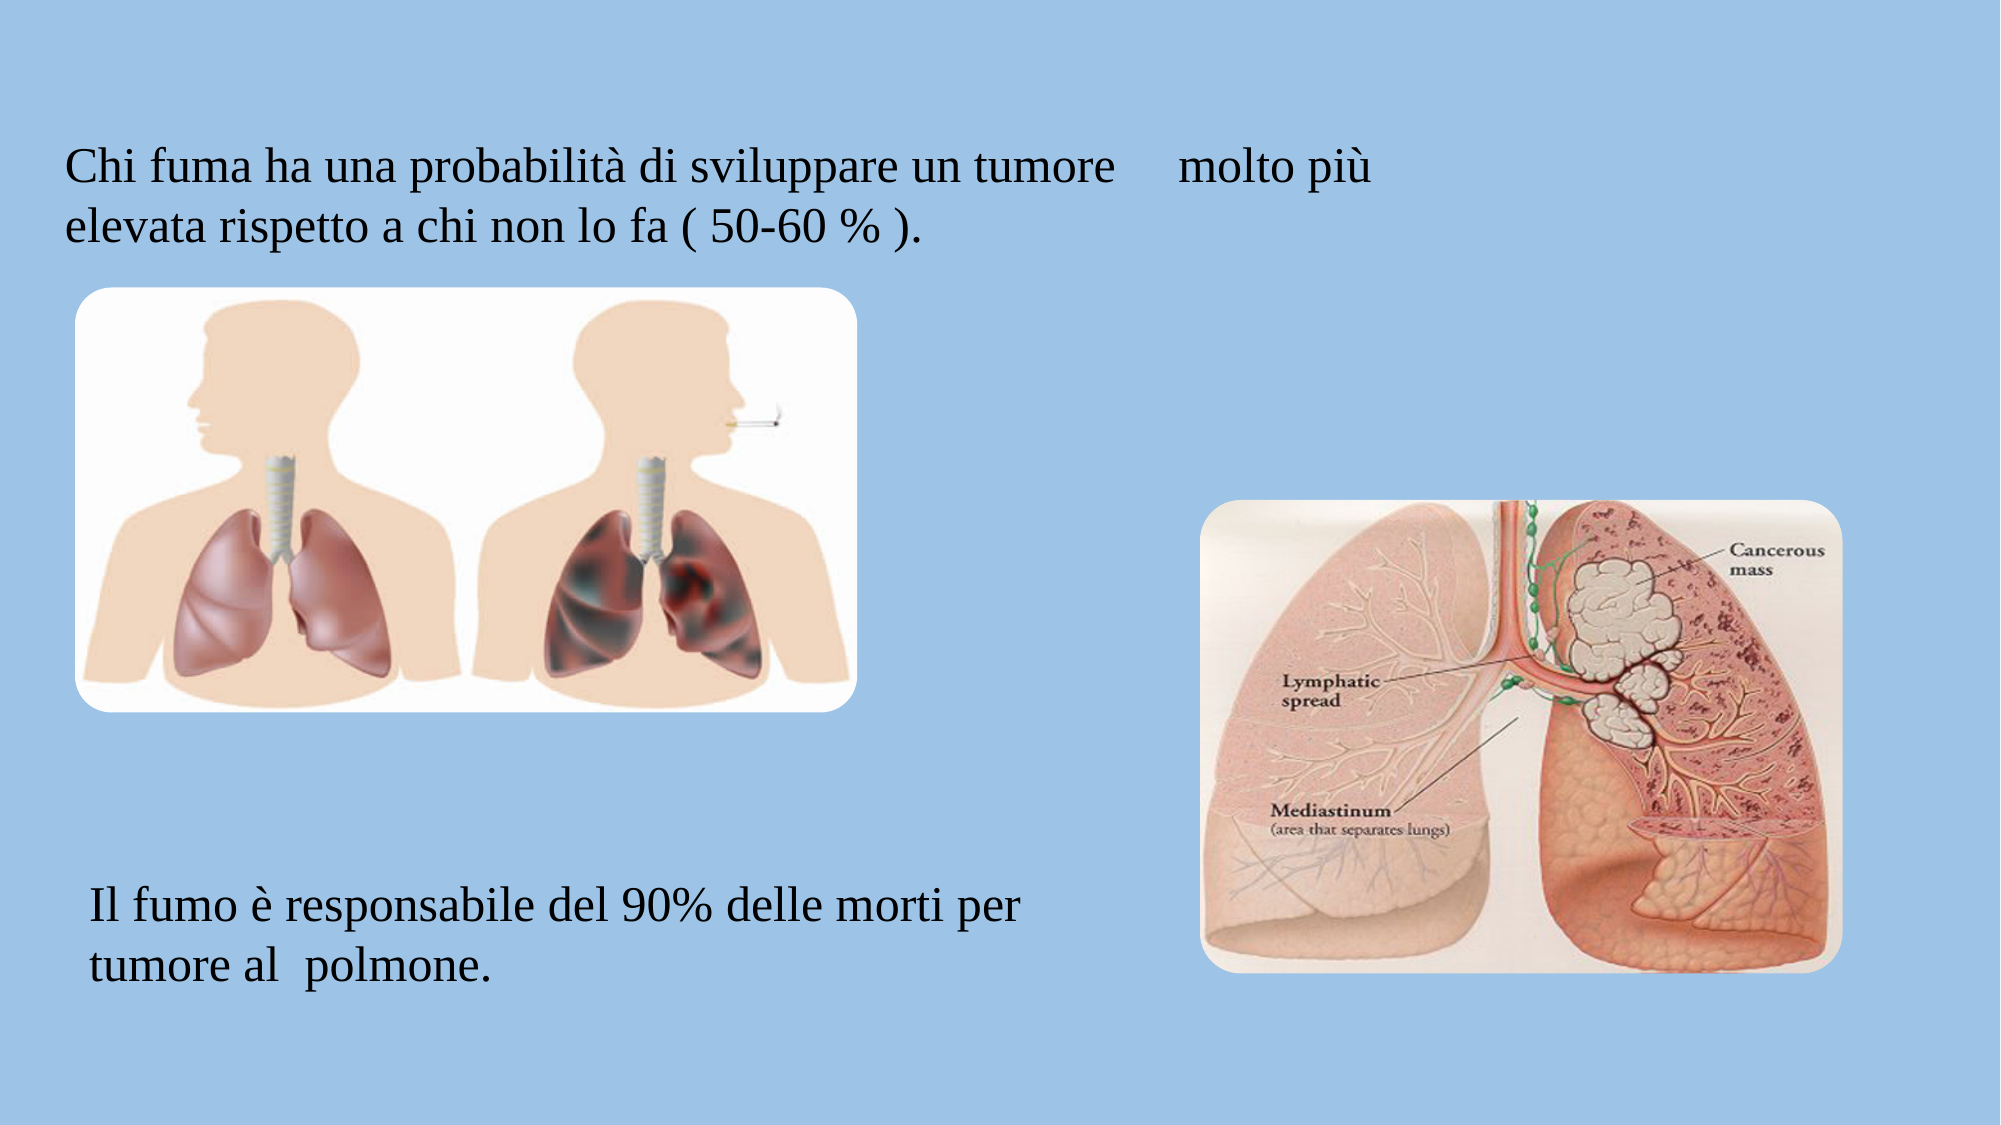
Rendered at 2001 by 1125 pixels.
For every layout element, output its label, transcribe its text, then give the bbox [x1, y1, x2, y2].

picture [1199, 499, 1843, 974]
picture [74, 287, 858, 713]
text_box Il fumo è responsabile del 90% delle morti per tumore al polmone. [74, 863, 1125, 999]
text_box Chi fuma ha una probabilità di sviluppare un tumore molto più elevata rispetto a chi non lo fa ( 50-60 % ). [50, 124, 1413, 260]
